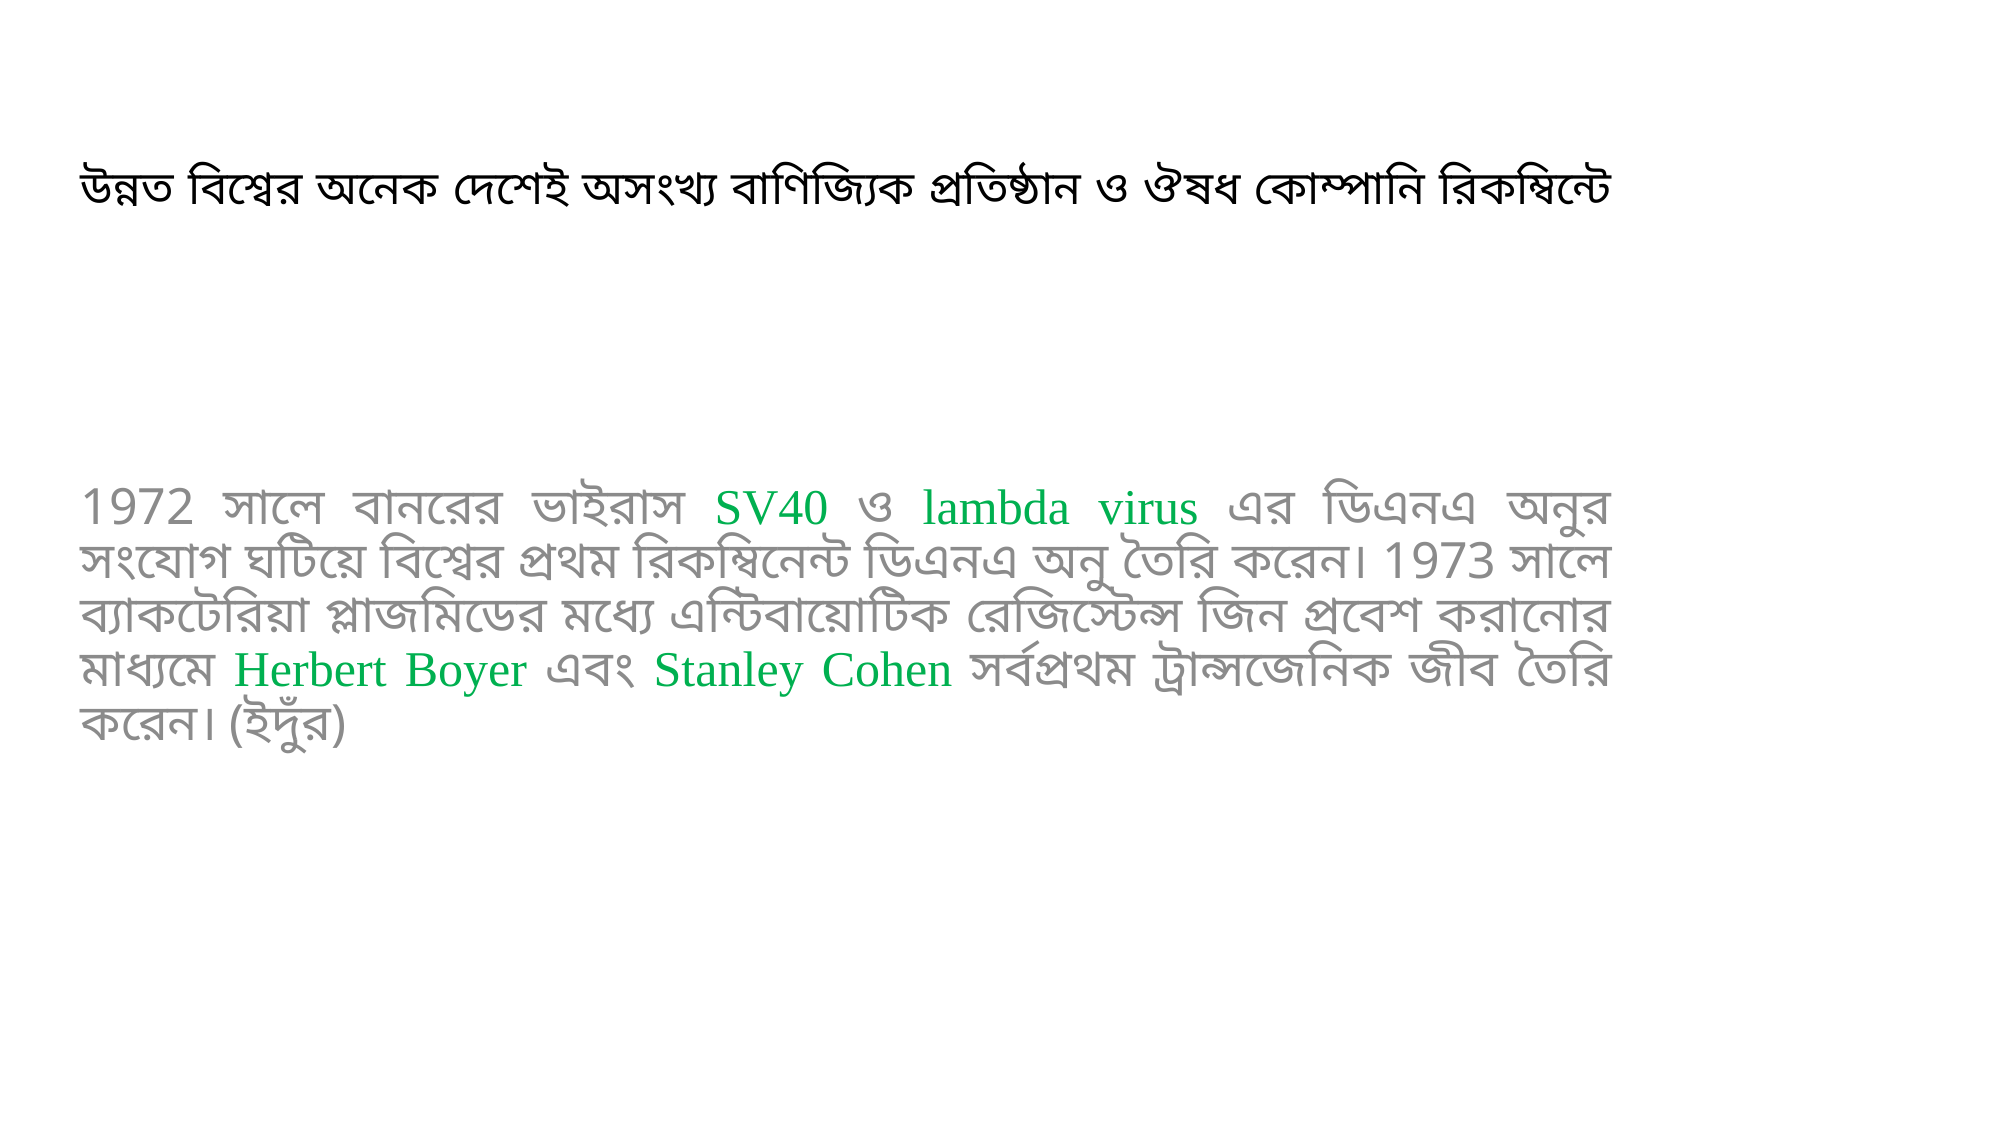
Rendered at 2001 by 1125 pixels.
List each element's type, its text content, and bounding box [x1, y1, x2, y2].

title উন্নত বিশ্বের অনেক দেশেই অসংখ্য বাণিজ্যিক প্রতিষ্ঠান ও ঔষধ কোম্পানি রিকম্বিন্টে DNA প্রযুক্তি সফলভাবে প্রয়োগ করে বাণিজ্যিক সুবিধাধি গ্রহন করছে। উদাহরণস্বরূপ মানবদেহের ইনসুলিন তৈরির জিনকে ব্যাকটেরিয়া কোষে প্রবিষ্ট করে বাণিজ্যিভাবে ইনসুলিন তৈরি করা হচ্ছে। তাছাড়া রিকম্বিনেন্ট DNA প্রযুক্তিকে কাজে লাগিয়ে ফসল উদ্ভিদের নতুন জাত উদ্ভাবন করা হচ্ছে। এসব জাতকে ট্রান্সজেনিক উদ্ভিদ বলে। [65, 61, 1627, 436]
list 1972 সালে বানরের ভাইরাস SV40 ও lambda virus এর ডিএনএ অনুর সংযোগ ঘটিয়ে বিশ্বের প্রথম রিকম্বিনেন্ট ডিএনএ অনু তৈরি করেন। 1973 সালে ব্যাকটেরিয়া প্লাজমিডের মধ্যে এন্টিবায়োটিক রেজিস্টেন্স জিন প্রবেশ করানোর মাধ্যমে Herbert Boyer এবং Stanley Cohen সর্বপ্রথম ট্রান্সজেনিক জীব তৈরি করেন। (ইদুঁর) [65, 473, 1627, 793]
